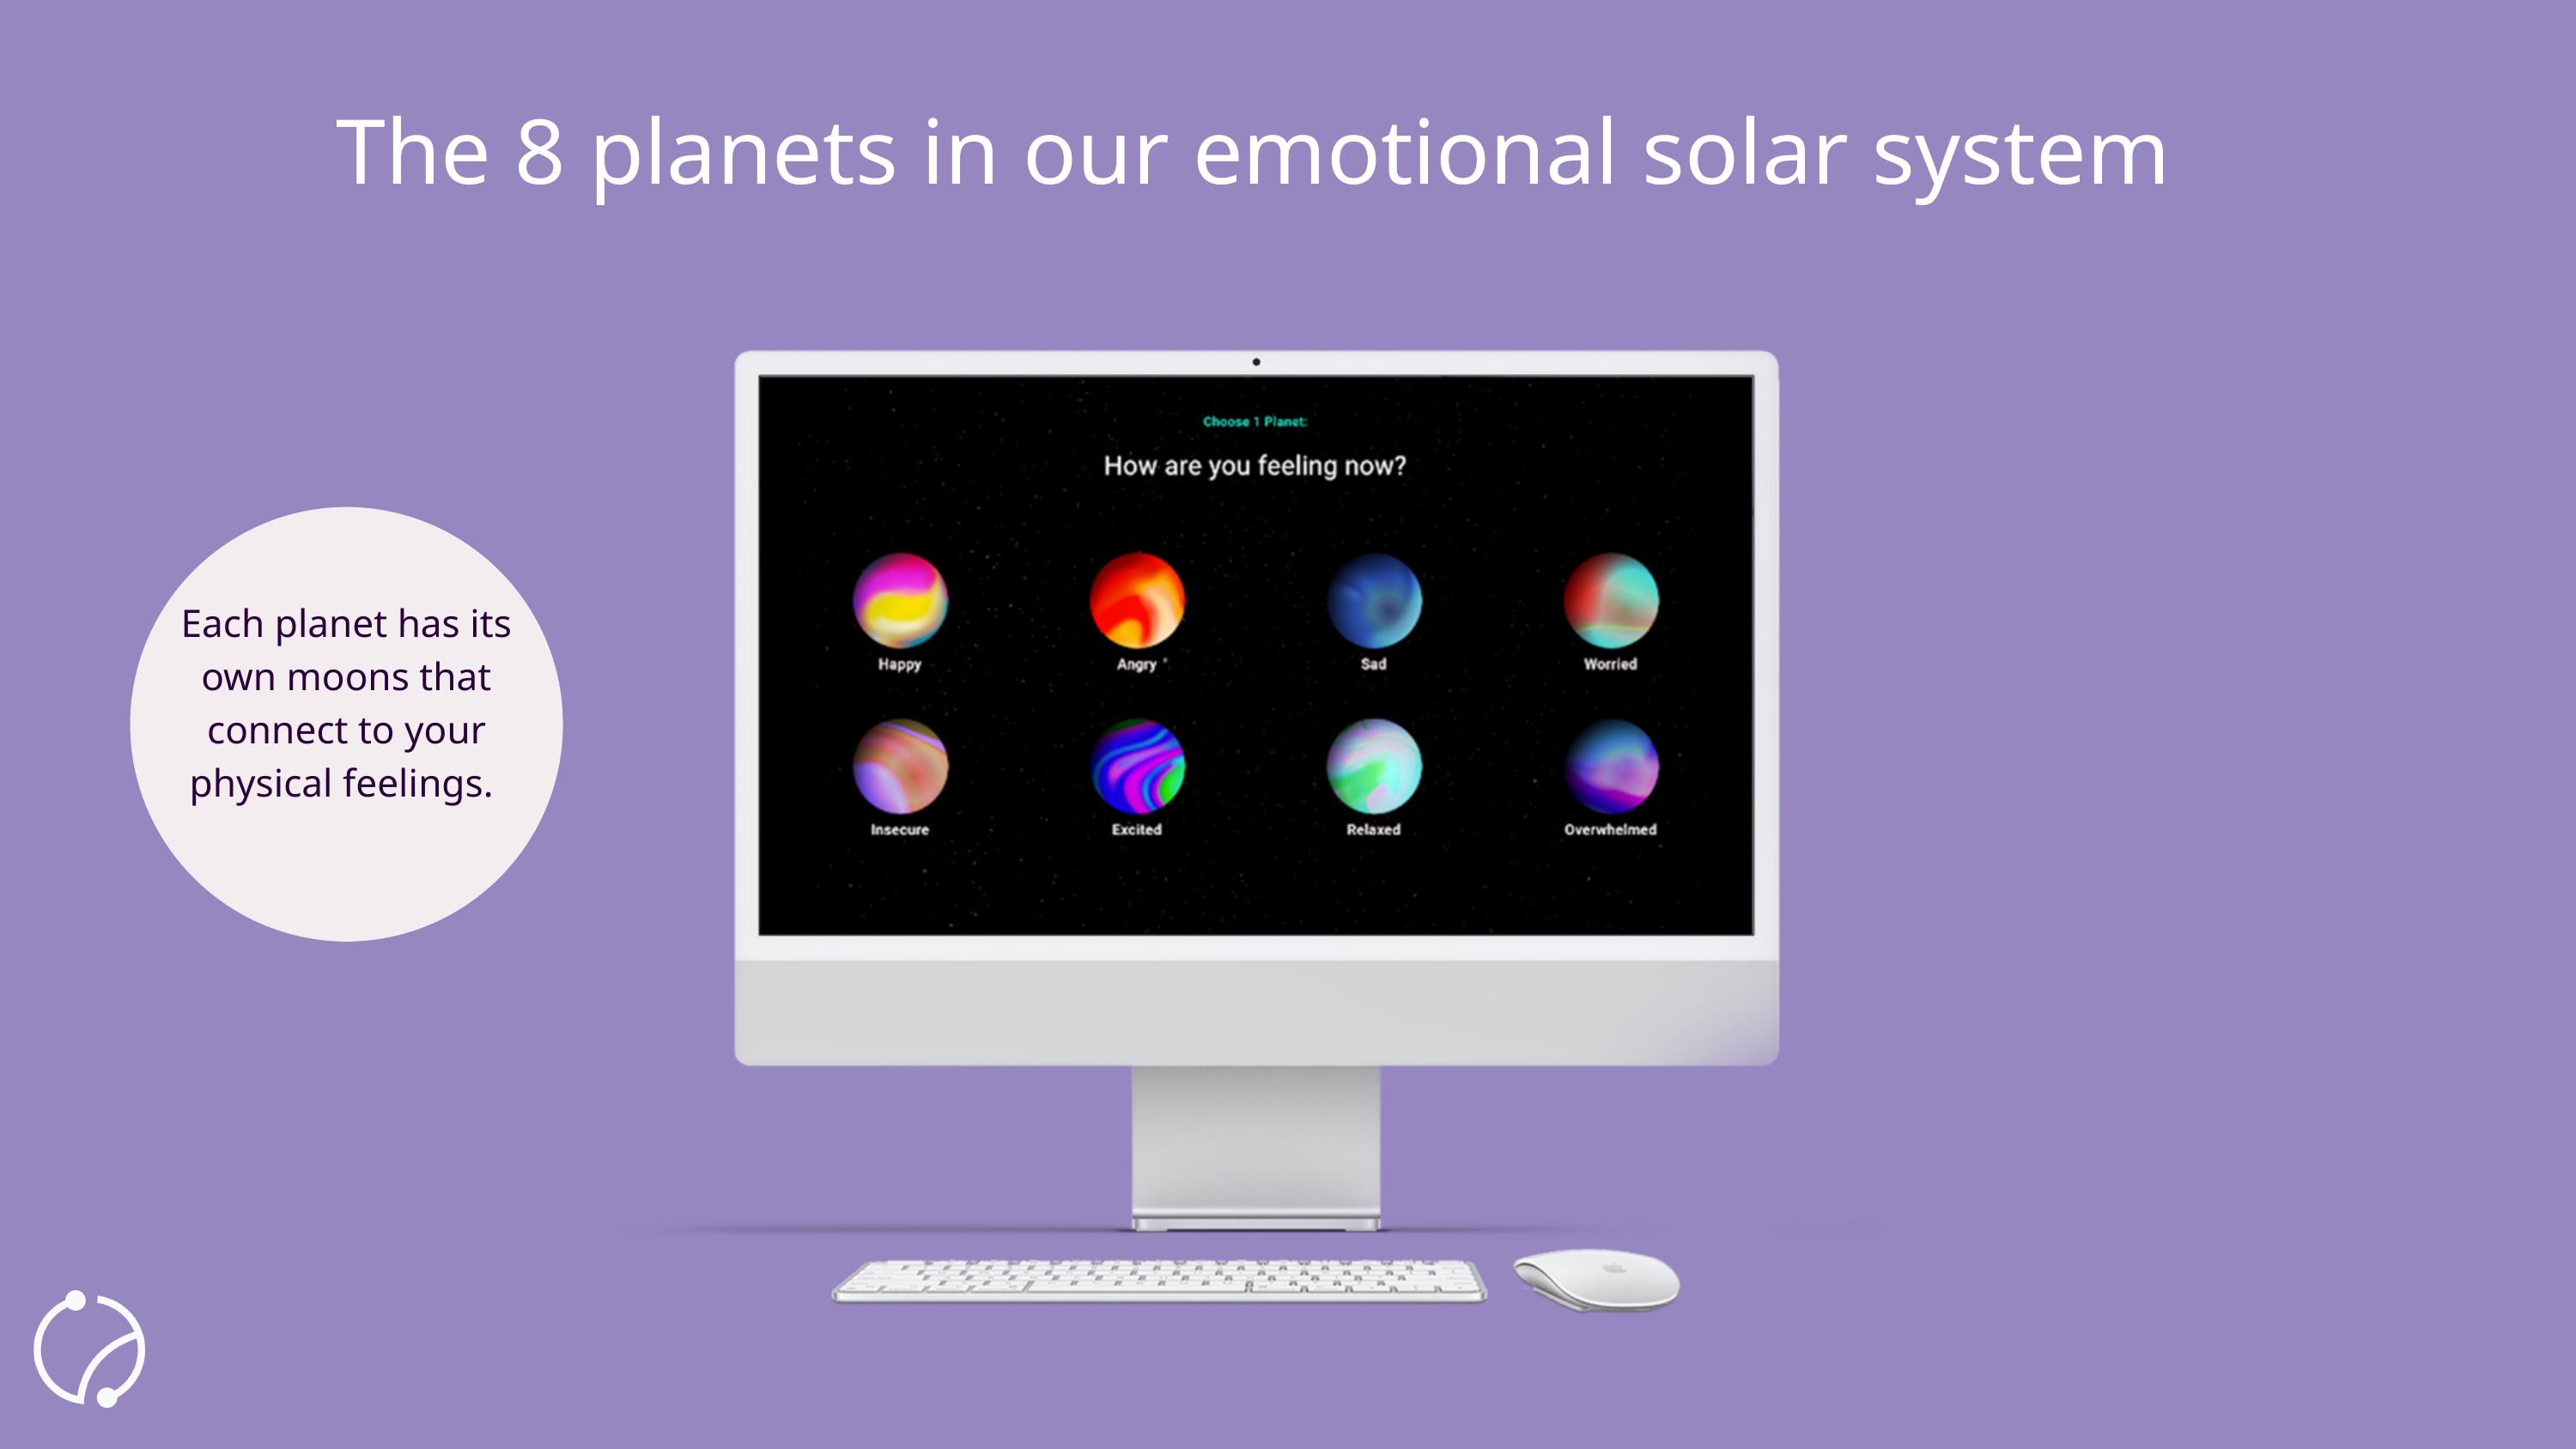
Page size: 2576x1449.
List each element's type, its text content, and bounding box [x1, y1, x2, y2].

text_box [129, 506, 565, 943]
text_box [33, 1290, 145, 1408]
text_box The 8 planets in our emotional solar system [188, 76, 2319, 203]
text_box [616, 227, 1893, 1434]
